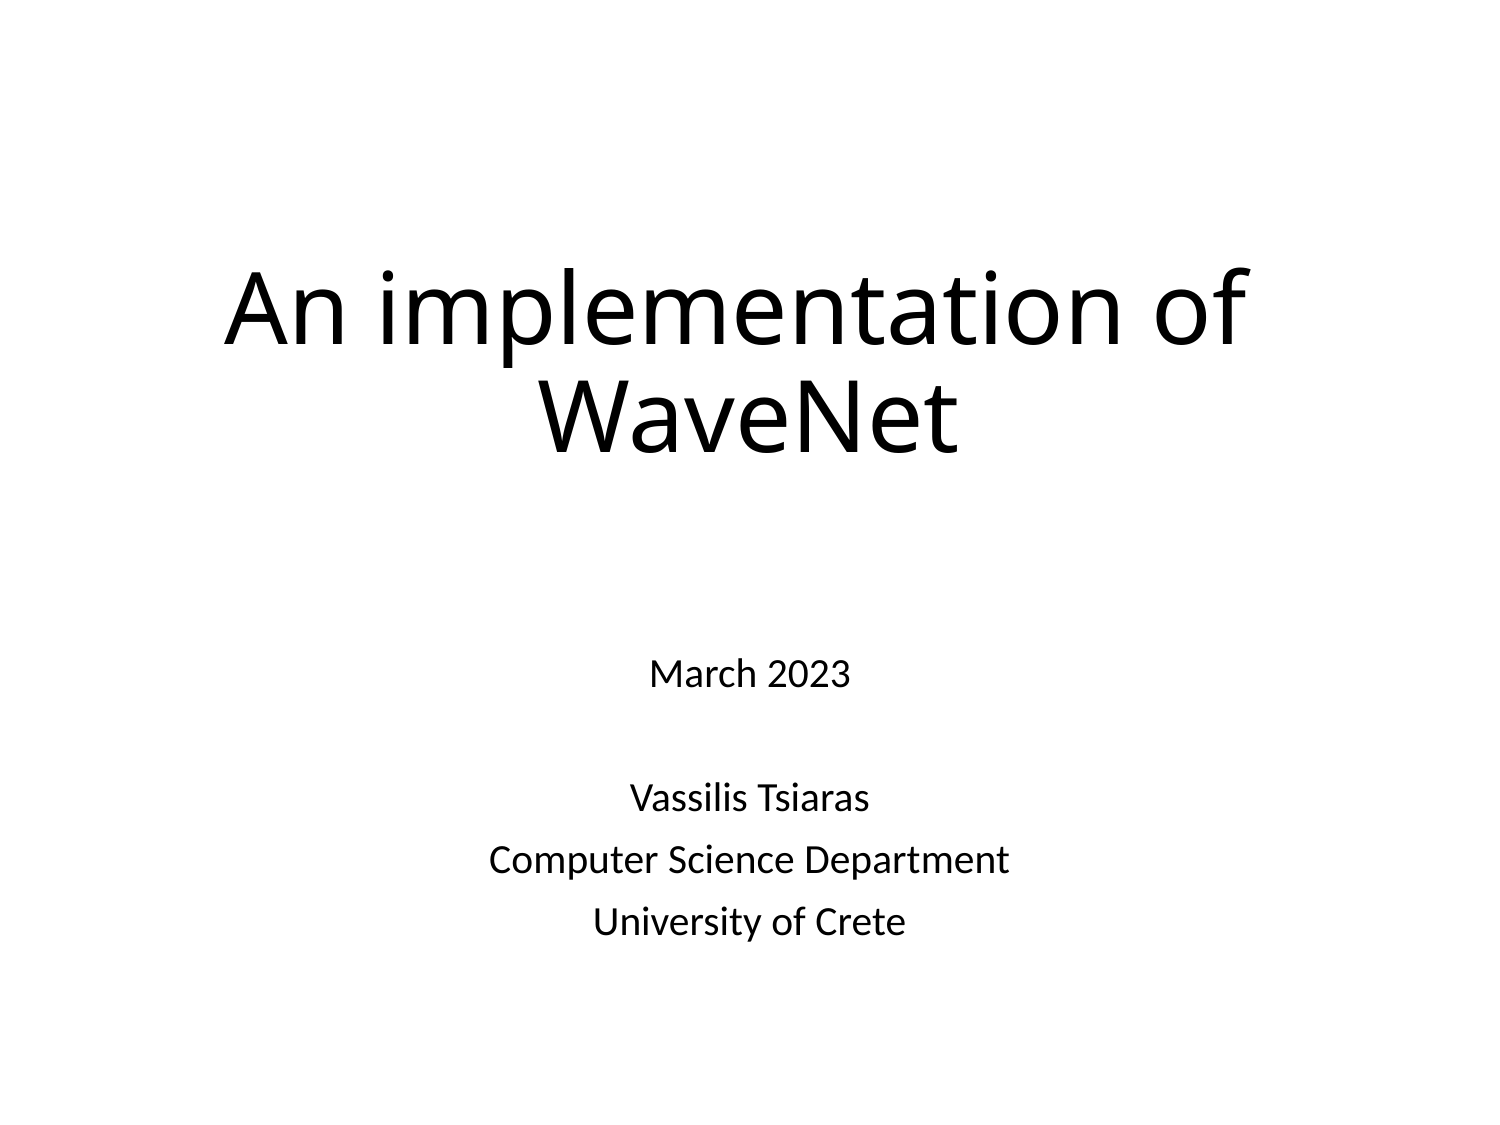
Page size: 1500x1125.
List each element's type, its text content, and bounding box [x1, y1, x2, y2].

title An implementation of WaveNet [60, 184, 1438, 482]
subtitle March 2023 Vassilis Tsiaras Computer Science Department University of Crete [187, 643, 1313, 953]
